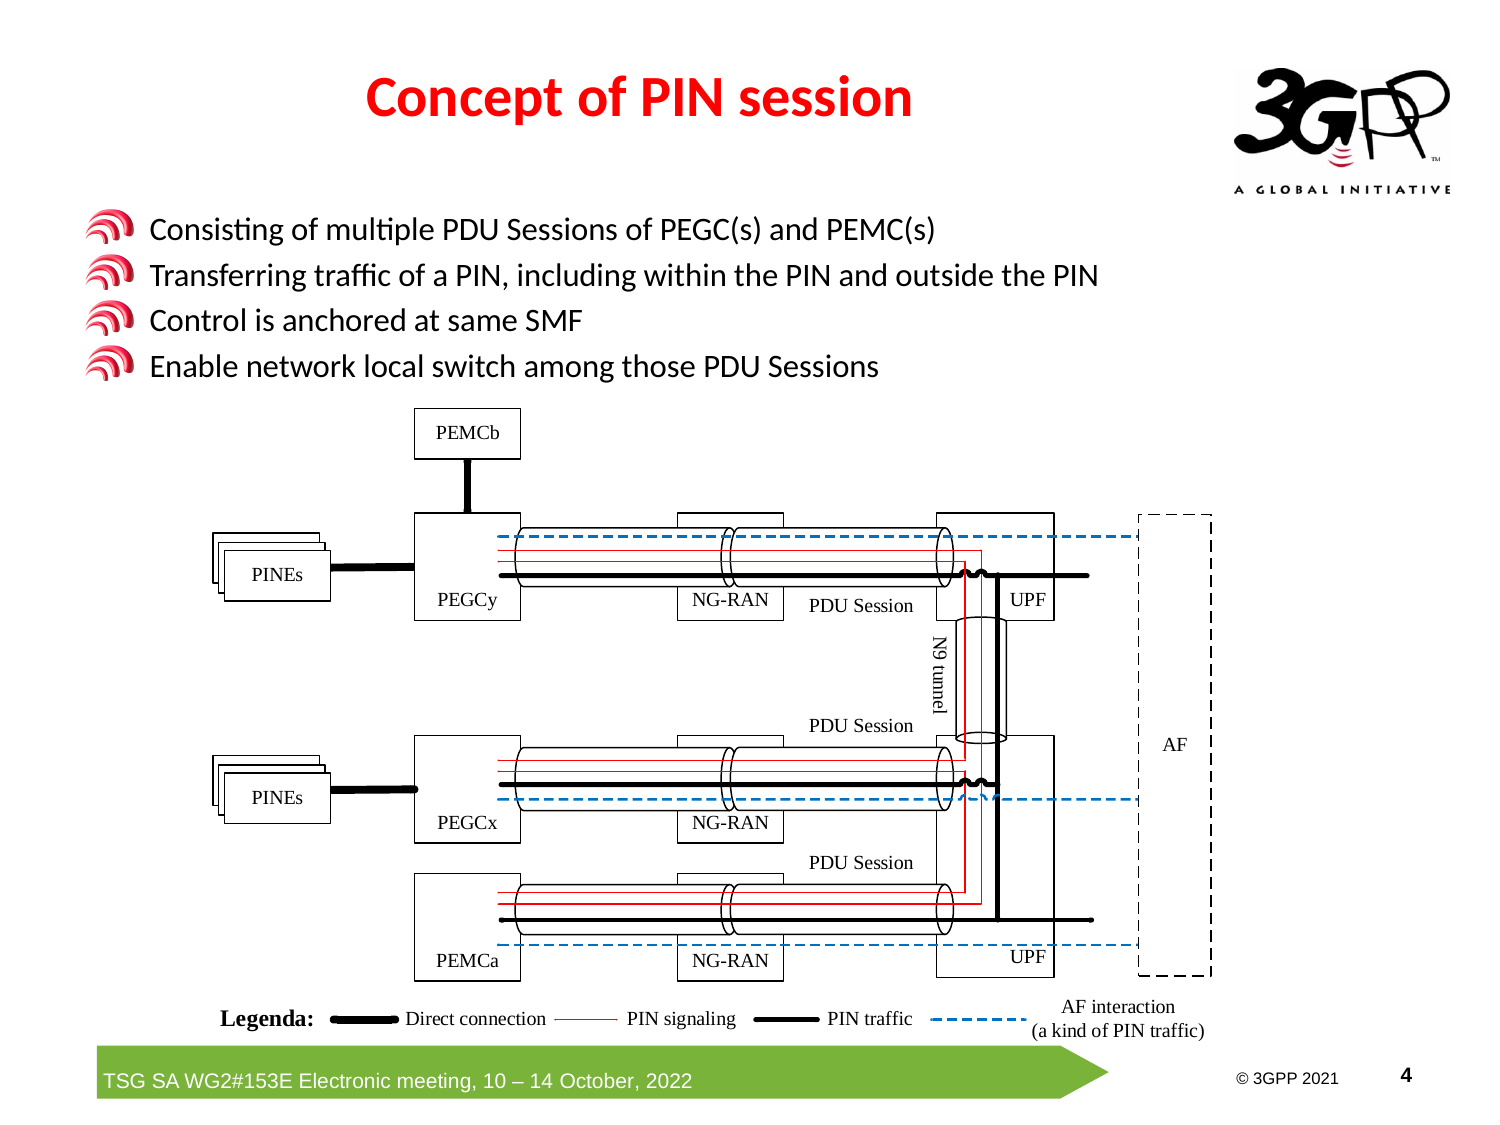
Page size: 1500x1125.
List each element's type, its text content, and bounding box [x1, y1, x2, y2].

list Consisting of multiple PDU Sessions of PEGC(s) and PEMC(s) Transferring traffic of a PIN, including within the PIN and outside the PIN Control is anchored at same SMF Enable network local switch among those PDU Sessions [67, 200, 1426, 394]
picture [82, 343, 124, 385]
picture [82, 252, 124, 294]
text_box Concept of PIN session [80, 37, 1201, 149]
picture [82, 207, 124, 248]
picture [1234, 68, 1450, 194]
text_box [209, 405, 1214, 1042]
picture [82, 298, 124, 340]
